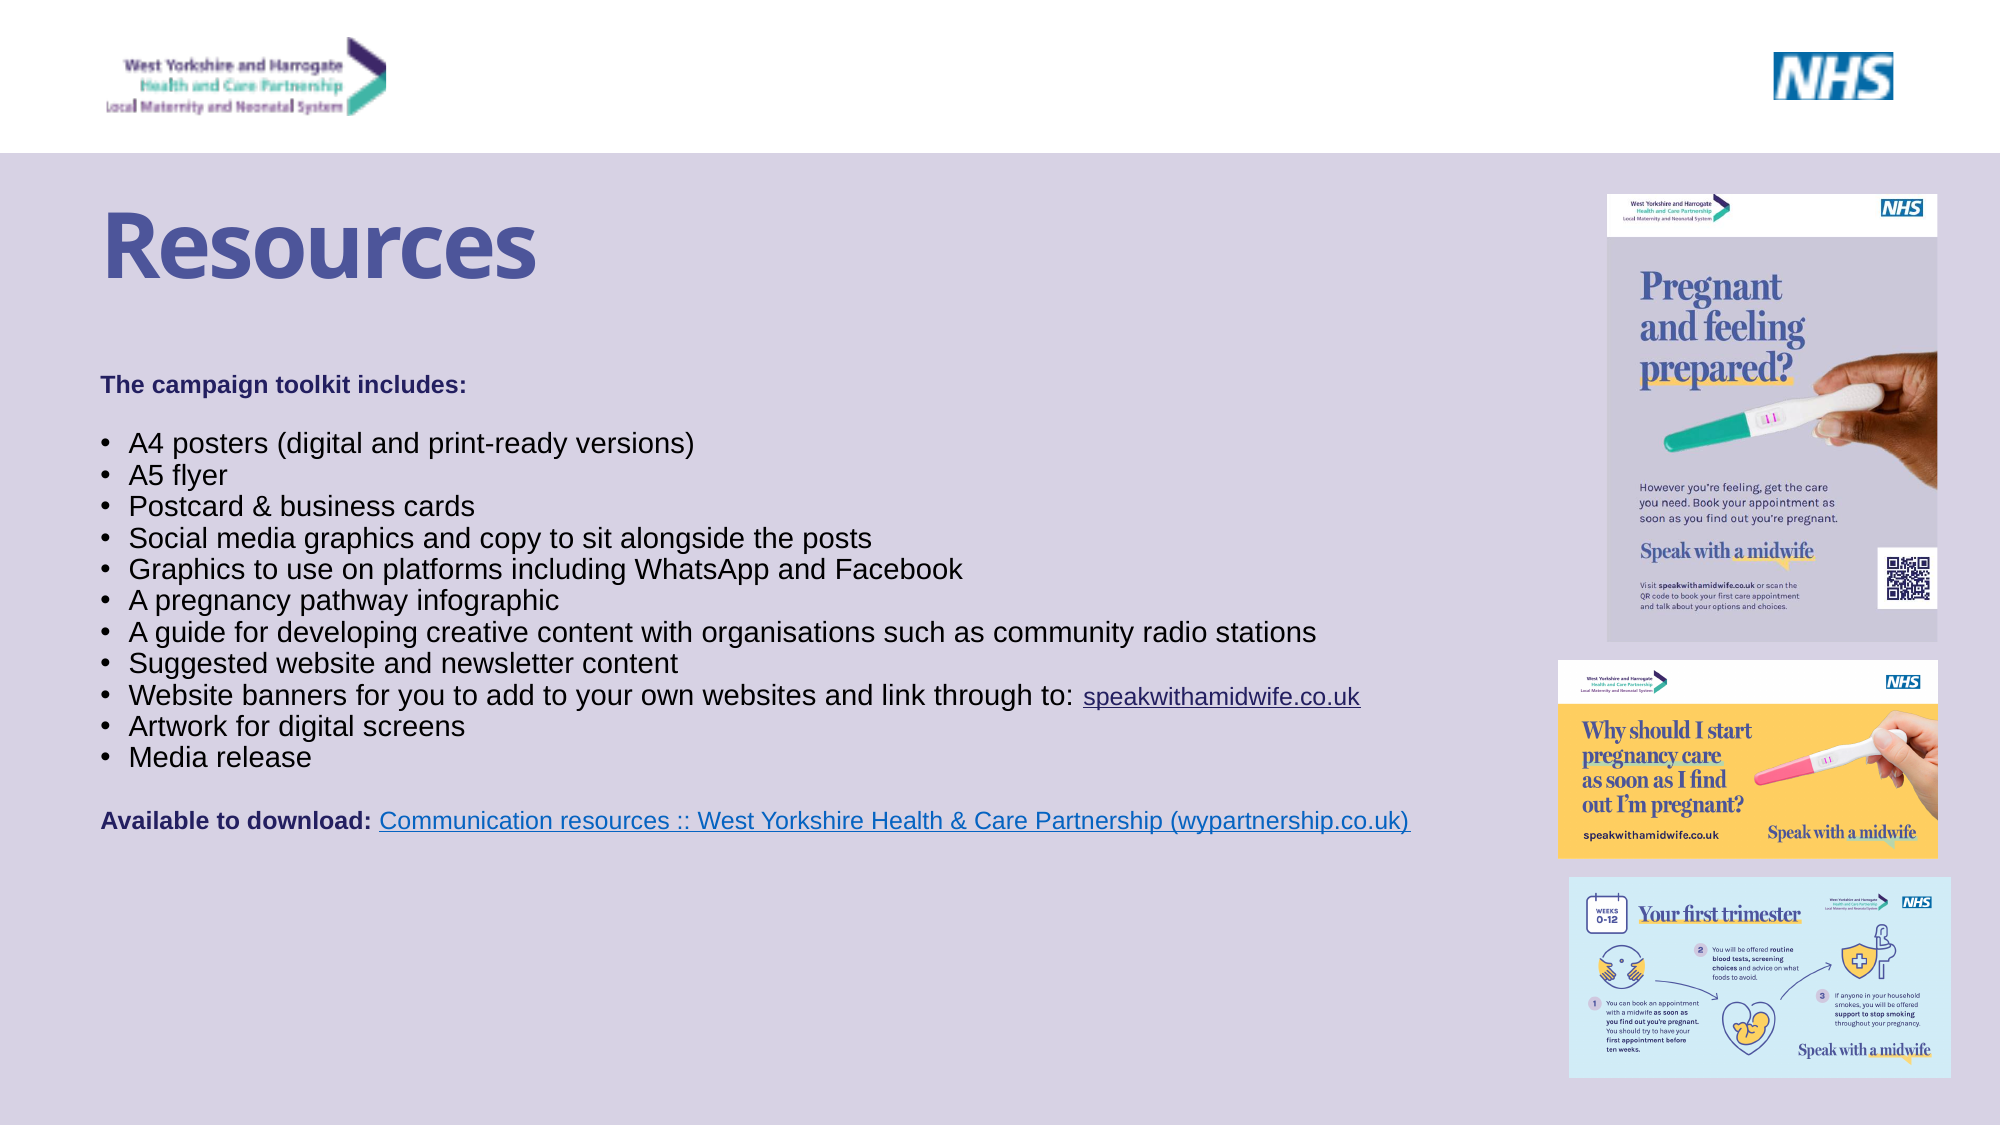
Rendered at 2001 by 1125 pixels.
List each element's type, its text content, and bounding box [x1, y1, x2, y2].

picture [1606, 194, 1938, 642]
picture [1558, 660, 1938, 859]
text_box The campaign toolkit includes: A4 posters (digital and print-ready versions) A5 flyer Postcard & business cards Social media graphics and copy to sit alongside the posts Graphics to use on platforms including WhatsApp and Facebook A pregnancy pathway infographic A guide for developing creative content with organisations such as community radio stations Suggested website and newsletter content Website banners for you to add to your own websites and link through to: speakwithamidwife.co.uk Artwork for digital screens Media release Available to download: Communication resources :: West Yorkshire Health & Care Partnership (wypartnership.co.uk) [85, 361, 1745, 932]
text_box Resources [85, 191, 619, 306]
picture [1569, 877, 1951, 1078]
